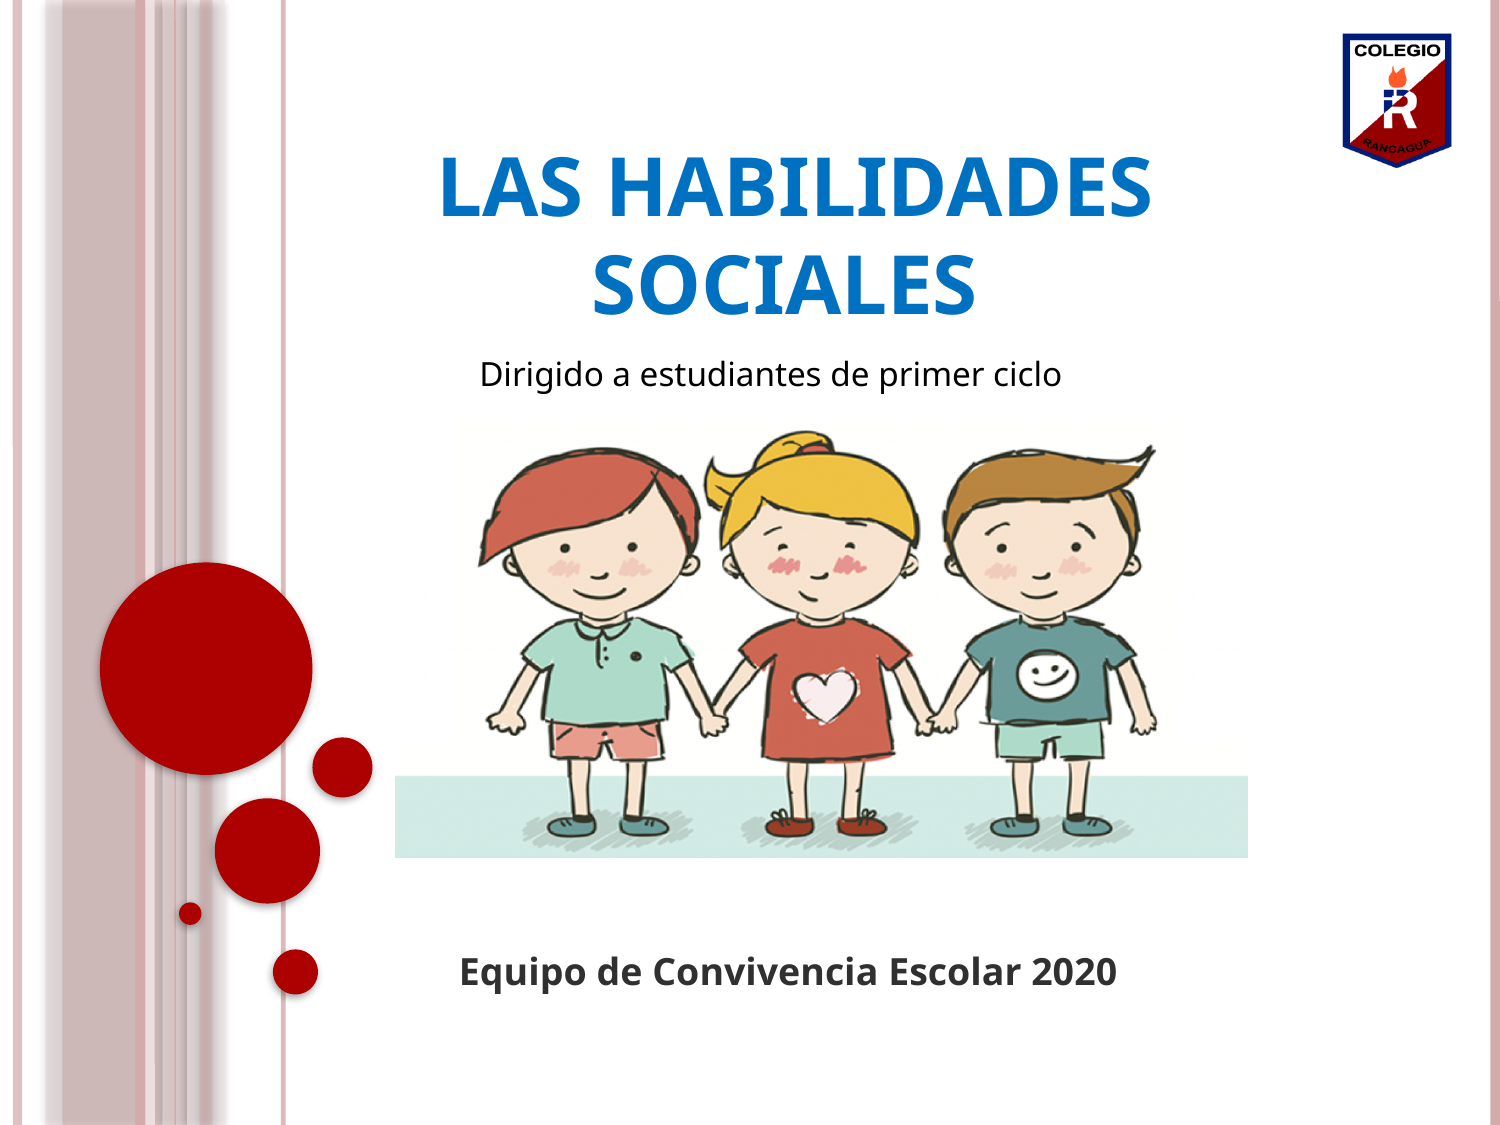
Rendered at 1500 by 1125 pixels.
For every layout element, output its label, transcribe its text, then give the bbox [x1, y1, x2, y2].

picture [1340, 30, 1459, 171]
title LAS HABILIDADES SOCIALES [289, 125, 1302, 437]
picture [395, 420, 1249, 859]
text_box Dirigido a estudiantes de primer ciclo [464, 345, 1457, 401]
subtitle Equipo de Convivencia Escolar 2020 [444, 940, 1457, 1125]
